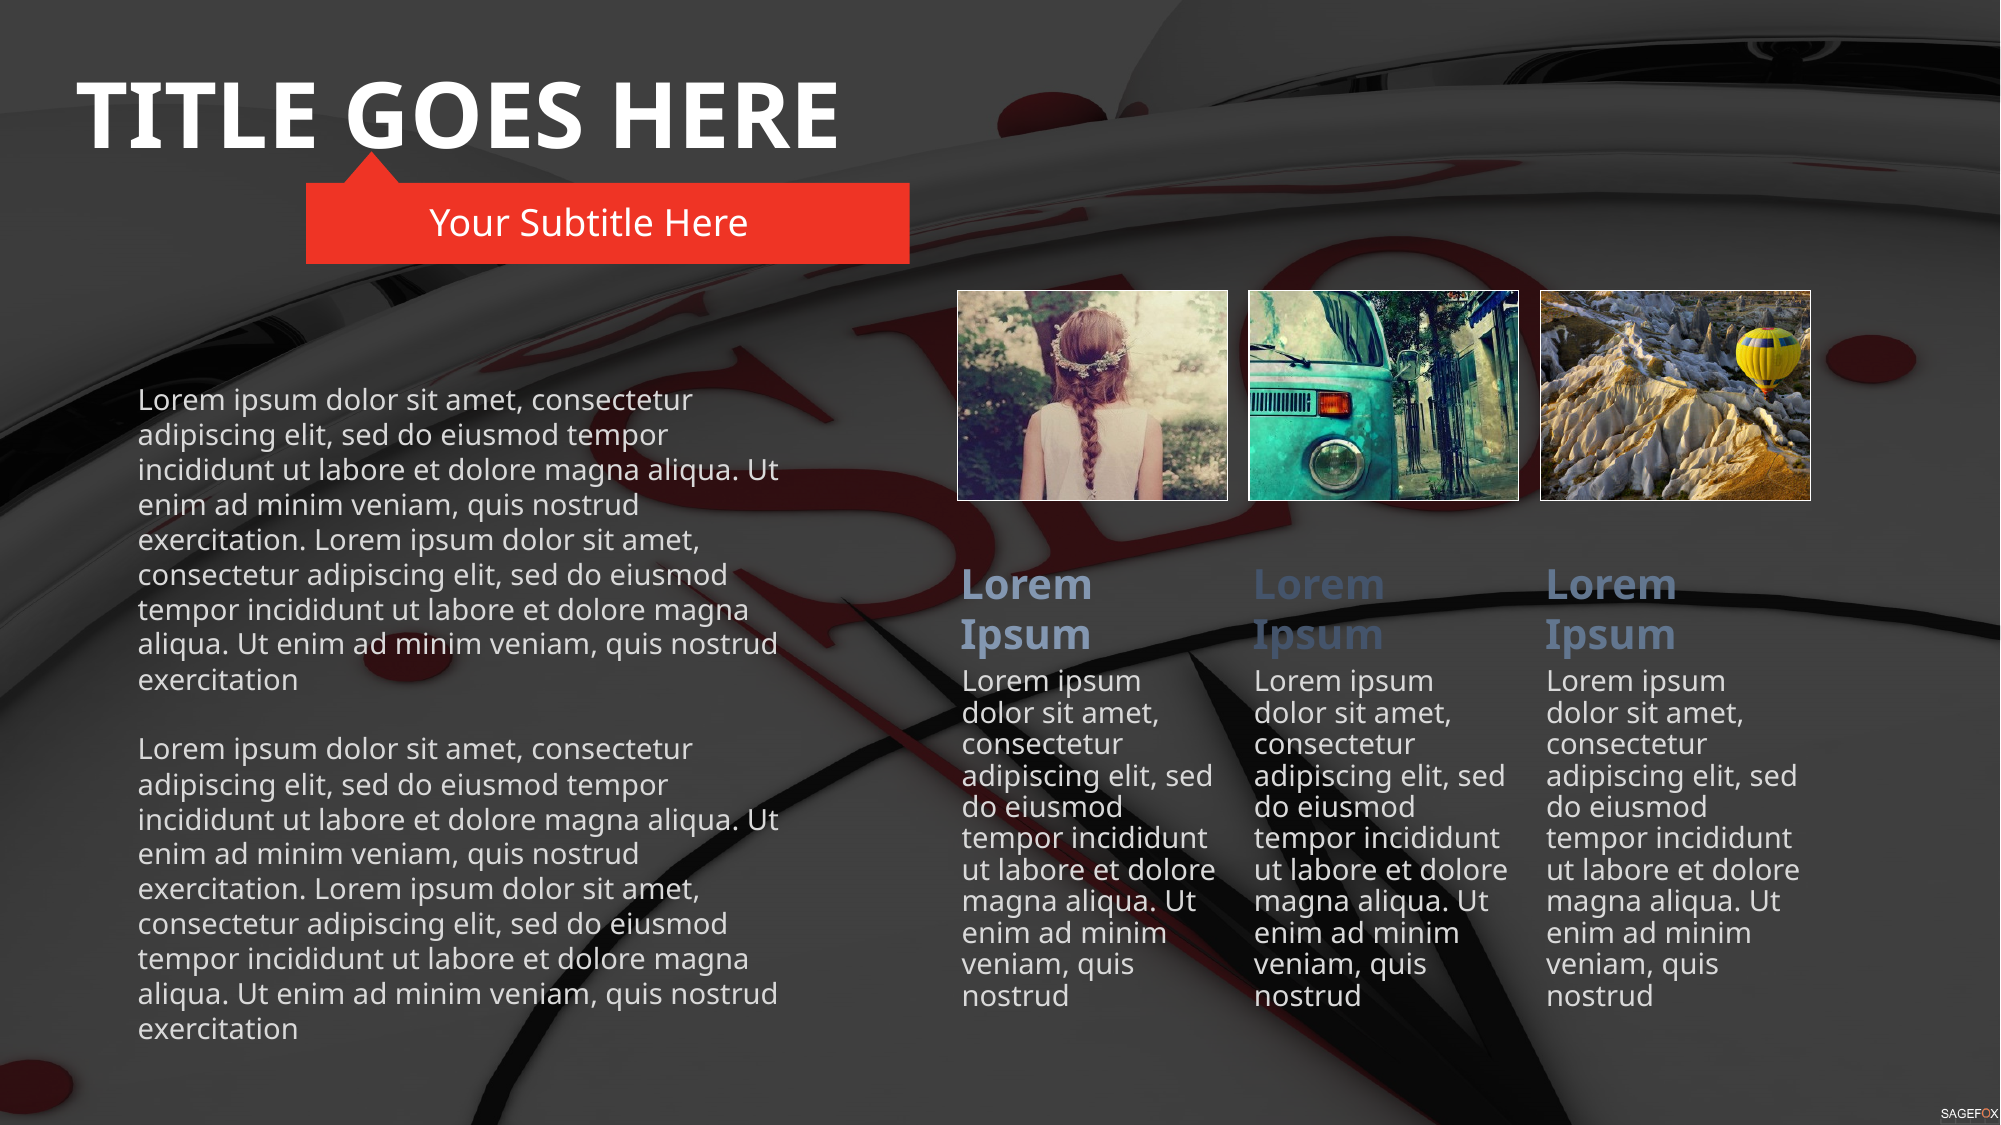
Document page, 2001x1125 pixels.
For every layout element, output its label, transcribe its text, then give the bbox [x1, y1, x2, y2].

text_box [1530, 550, 1807, 1000]
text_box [306, 151, 910, 264]
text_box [1237, 550, 1515, 1000]
picture [0, 0, 2001, 1125]
text_box Lorem ipsum dolor sit amet, consectetur adipiscing elit, sed do eiusmod tempor incididunt ut labore et dolore magna aliqua. Ut enim ad minim veniam, quis nostrud exercitation. Lorem ipsum dolor sit amet, consectetur adipiscing elit, sed do eiusmod tempor incididunt ut labore et dolore magna aliqua. Ut enim ad minim veniam, quis nostrud exercitation Lorem ipsum dolor sit amet, consectetur adipiscing elit, sed do eiusmod tempor incididunt ut labore et dolore magna aliqua. Ut enim ad minim veniam, quis nostrud exercitation. Lorem ipsum dolor sit amet, consectetur adipiscing elit, sed do eiusmod tempor incididunt ut labore et dolore magna aliqua. Ut enim ad minim veniam, quis nostrud exercitation [122, 373, 798, 1125]
text_box TITLE GOES HERE [60, 49, 965, 175]
text_box [1540, 290, 1812, 502]
text_box [956, 290, 1228, 502]
text_box [1248, 290, 1520, 502]
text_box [945, 550, 1223, 1000]
